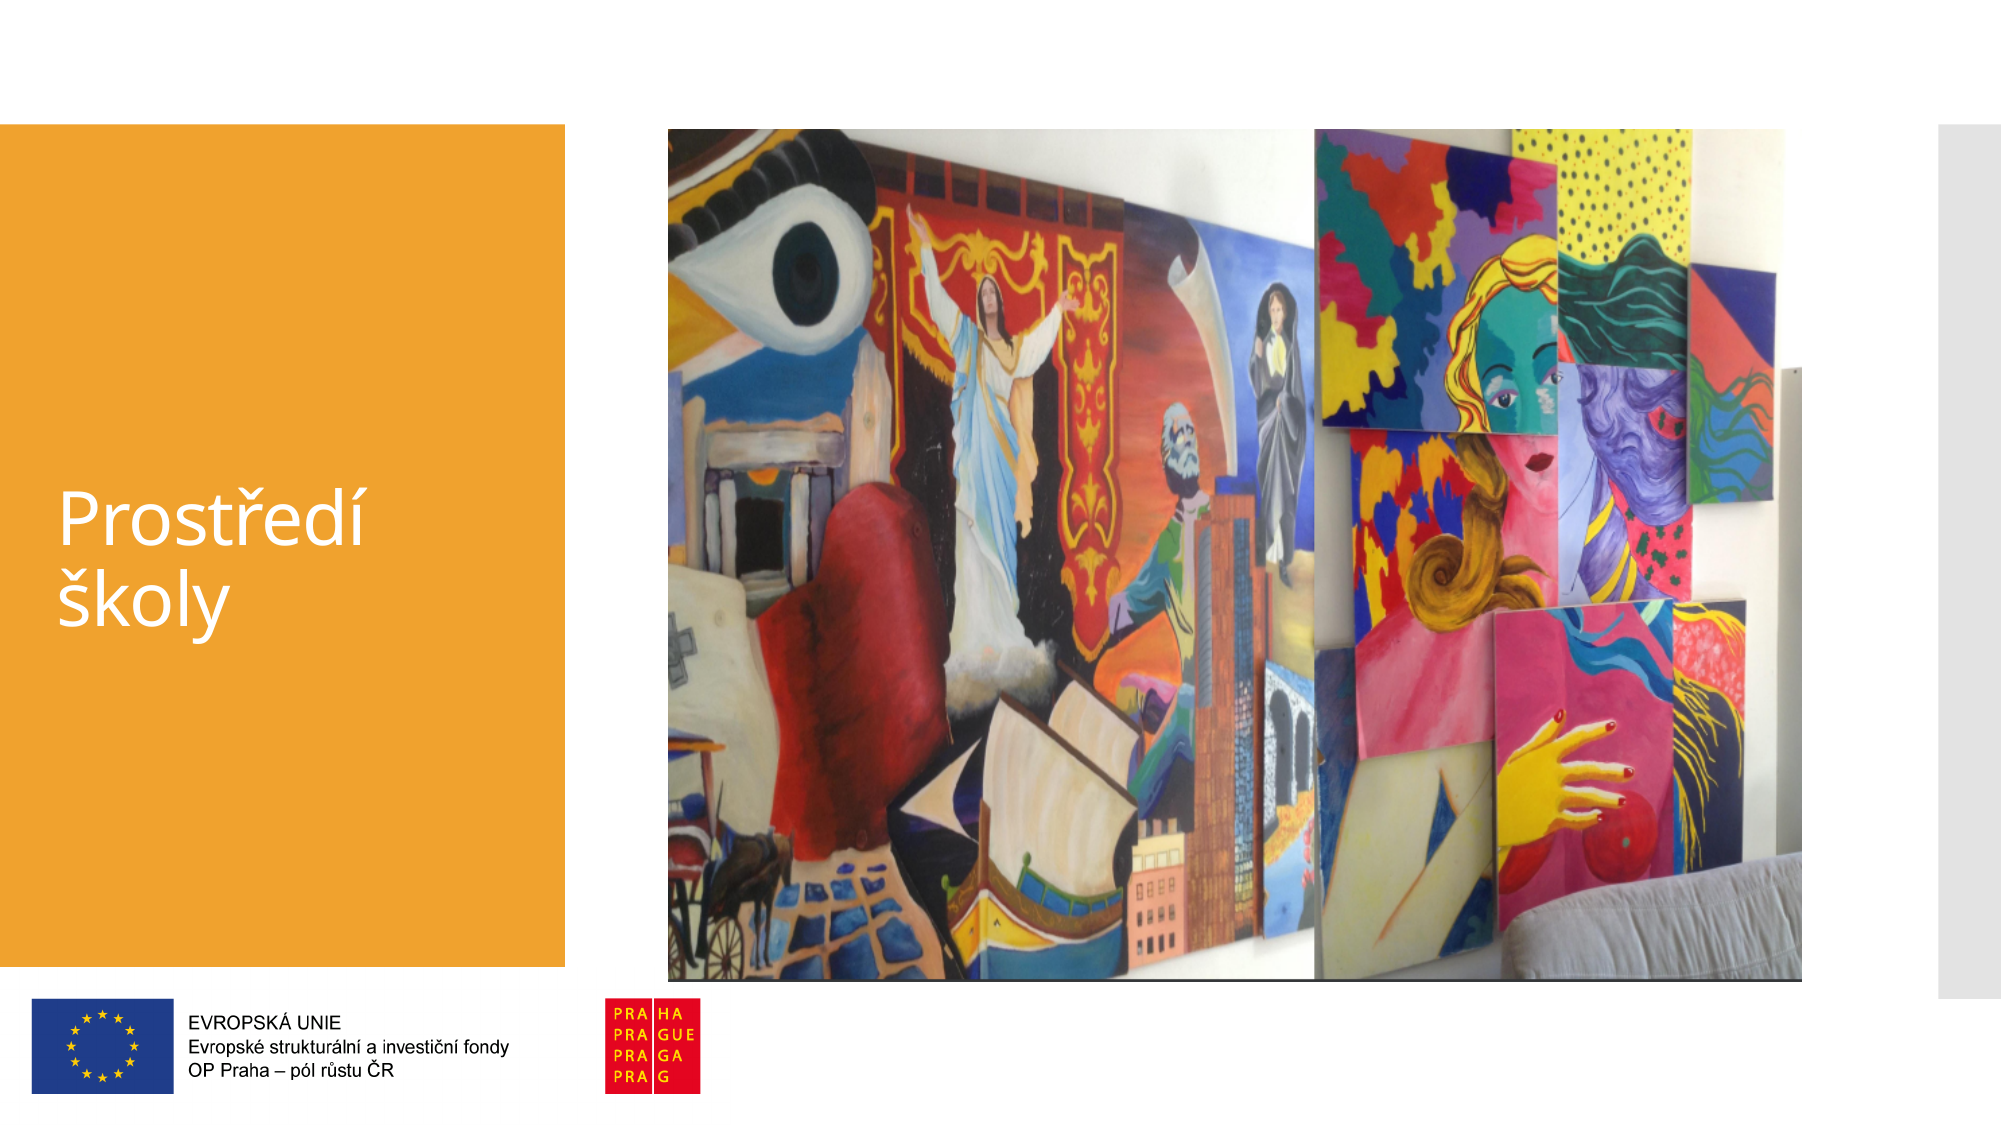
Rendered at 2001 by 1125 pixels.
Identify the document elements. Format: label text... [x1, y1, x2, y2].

picture [0, 129, 1802, 1125]
title Prostředí školy [41, 184, 525, 940]
